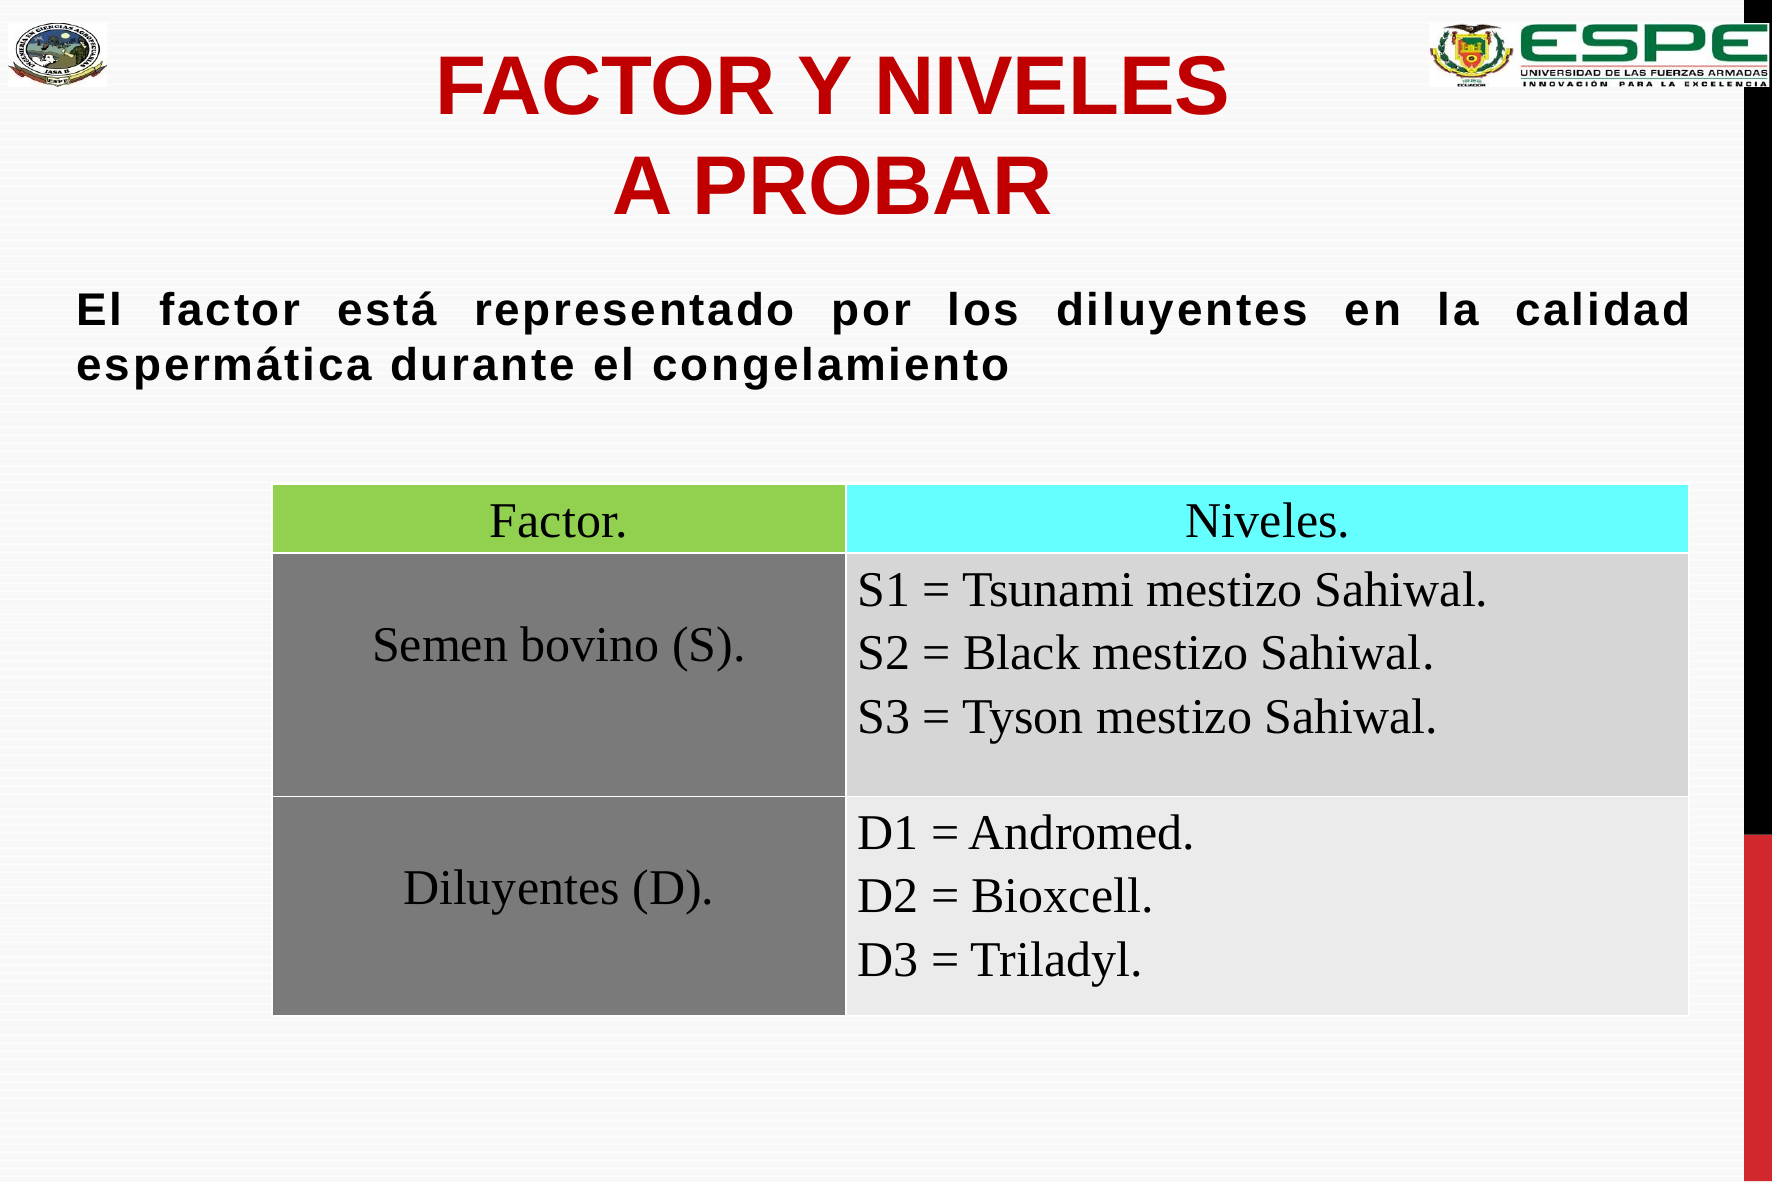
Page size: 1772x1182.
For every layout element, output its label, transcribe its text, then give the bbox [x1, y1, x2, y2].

table_cell Diluyentes (D). [273, 797, 845, 1015]
table_cell Semen bovino (S). [273, 554, 845, 796]
table_cell D1 = Andromed. D2 = Bioxcell. D3 = Triladyl. [847, 797, 1688, 1015]
table_header Niveles. [847, 485, 1688, 552]
table_cell S1 = Tsunami mestizo Sahiwal. S2 = Black mestizo Sahiwal. S3 = Tyson mestizo Sahiwal. [847, 554, 1688, 796]
text_box FACTOR Y NIVELES A PROBAR [236, 23, 1430, 239]
picture [8, 23, 107, 87]
picture [1428, 23, 1770, 87]
table_header Factor. [273, 485, 845, 552]
subtitle El factor está representado por los diluyentes en la calidad espermática durante el congelamiento [59, 271, 1713, 402]
